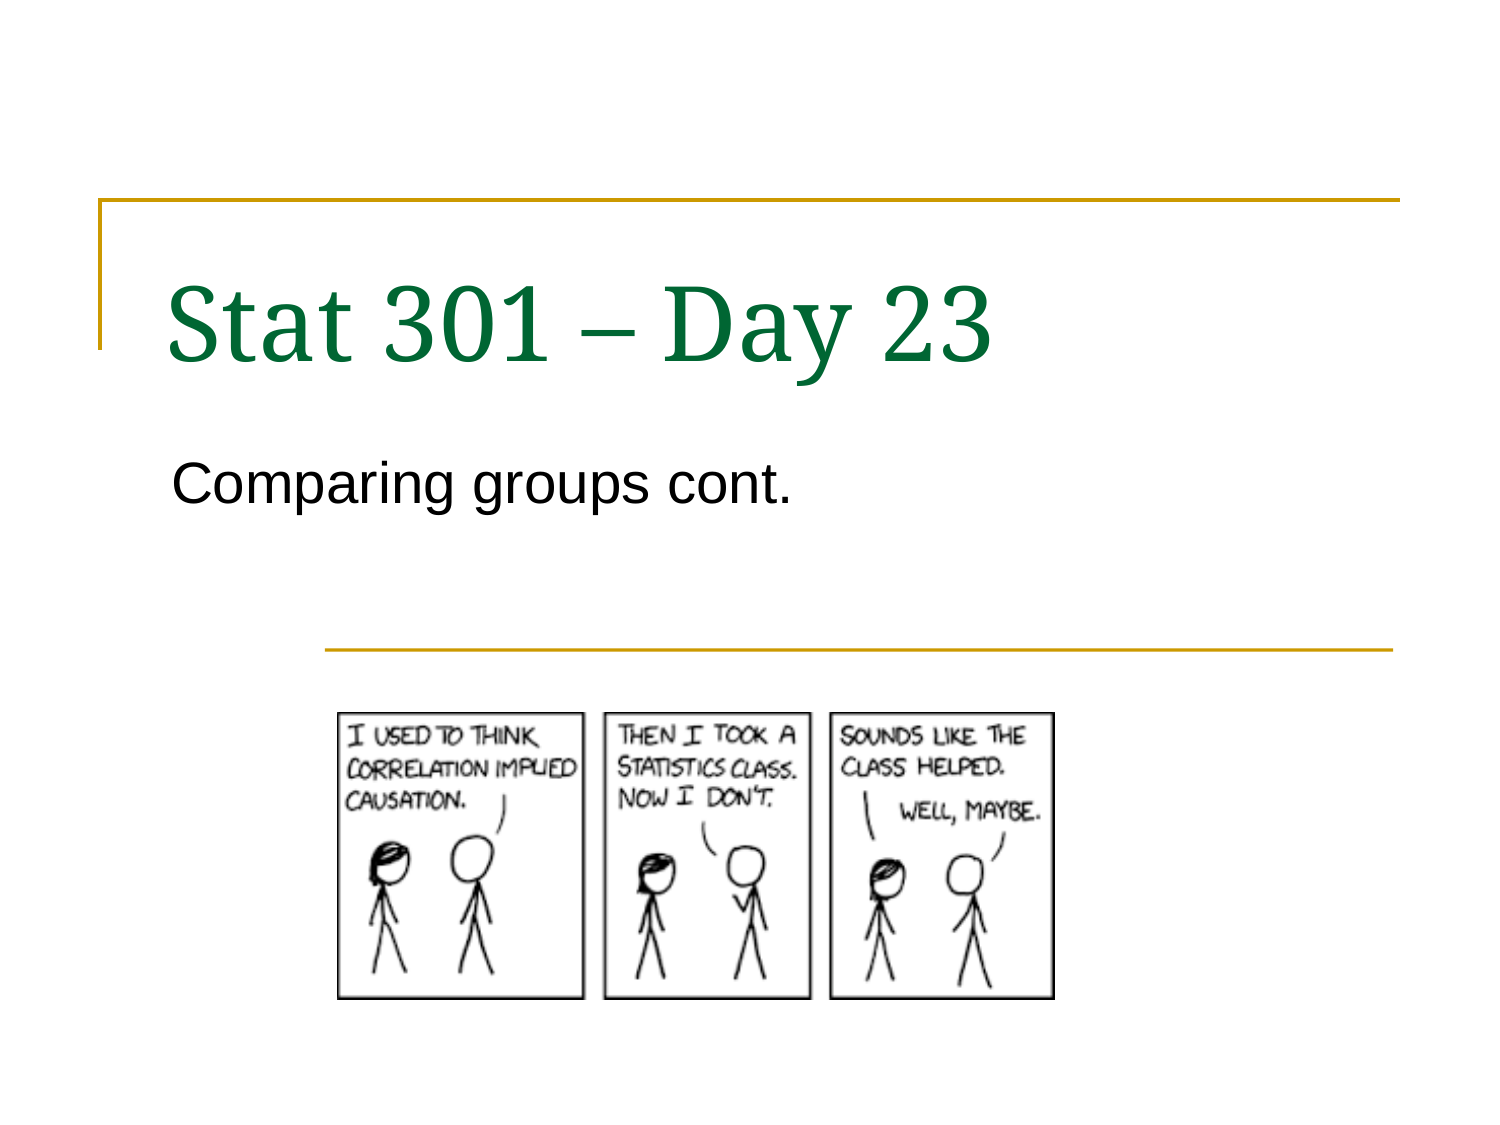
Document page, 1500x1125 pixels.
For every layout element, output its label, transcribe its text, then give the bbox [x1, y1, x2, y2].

subtitle Comparing groups cont. [155, 437, 1106, 725]
picture [337, 712, 1055, 1001]
title Stat 301 – Day 23 [150, 249, 1401, 538]
